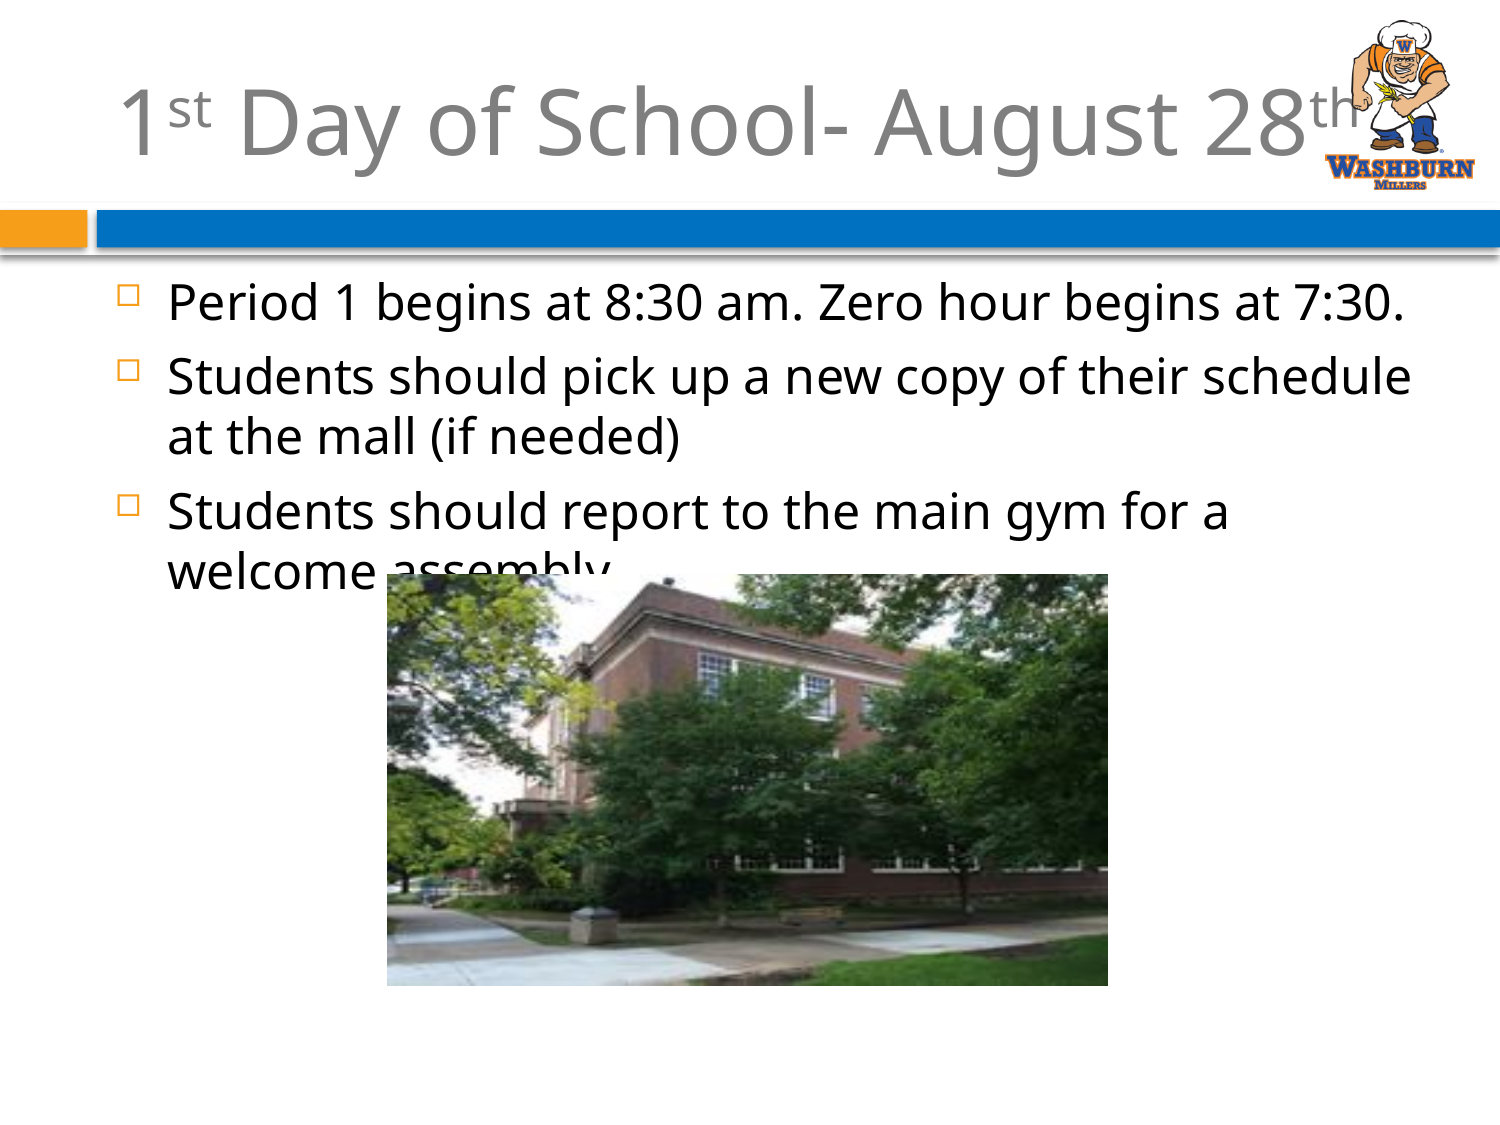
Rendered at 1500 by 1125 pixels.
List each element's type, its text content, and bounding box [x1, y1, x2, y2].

picture [387, 574, 1108, 987]
list Period 1 begins at 8:30 am. Zero hour begins at 7:30. Students should pick up a new copy of their schedule at the mall (if needed) Students should report to the main gym for a welcome assembly [100, 262, 1438, 1000]
picture [1324, 20, 1475, 191]
title 1st Day of School- August 28th [100, 37, 1327, 200]
